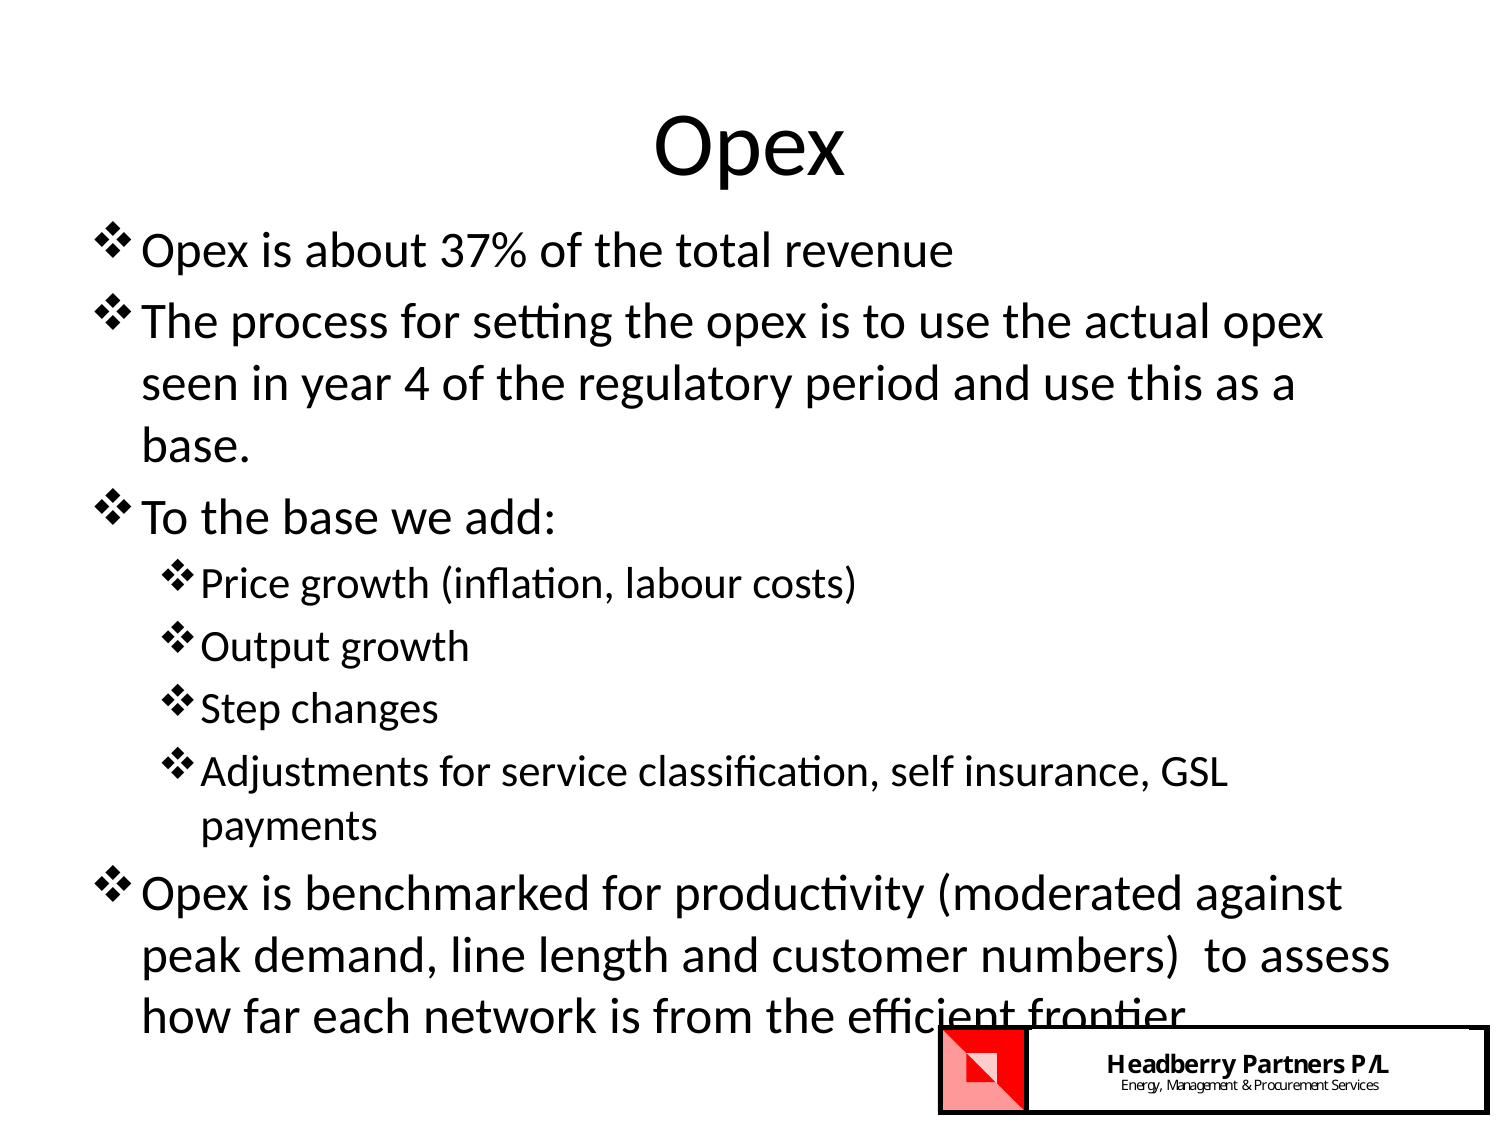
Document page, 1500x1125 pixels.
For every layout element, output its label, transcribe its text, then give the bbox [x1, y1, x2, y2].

picture [937, 1024, 1500, 1125]
title Opex [75, 45, 1425, 208]
list Opex is about 37% of the total revenue The process for setting the opex is to use the actual opex seen in year 4 of the regulatory period and use this as a base. To the base we add: Price growth (inflation, labour costs) Output growth Step changes Adjustments for service classification, self insurance, GSL payments Opex is benchmarked for productivity (moderated against peak demand, line length and customer numbers) to assess how far each network is from the efficient frontier [75, 208, 1425, 1059]
